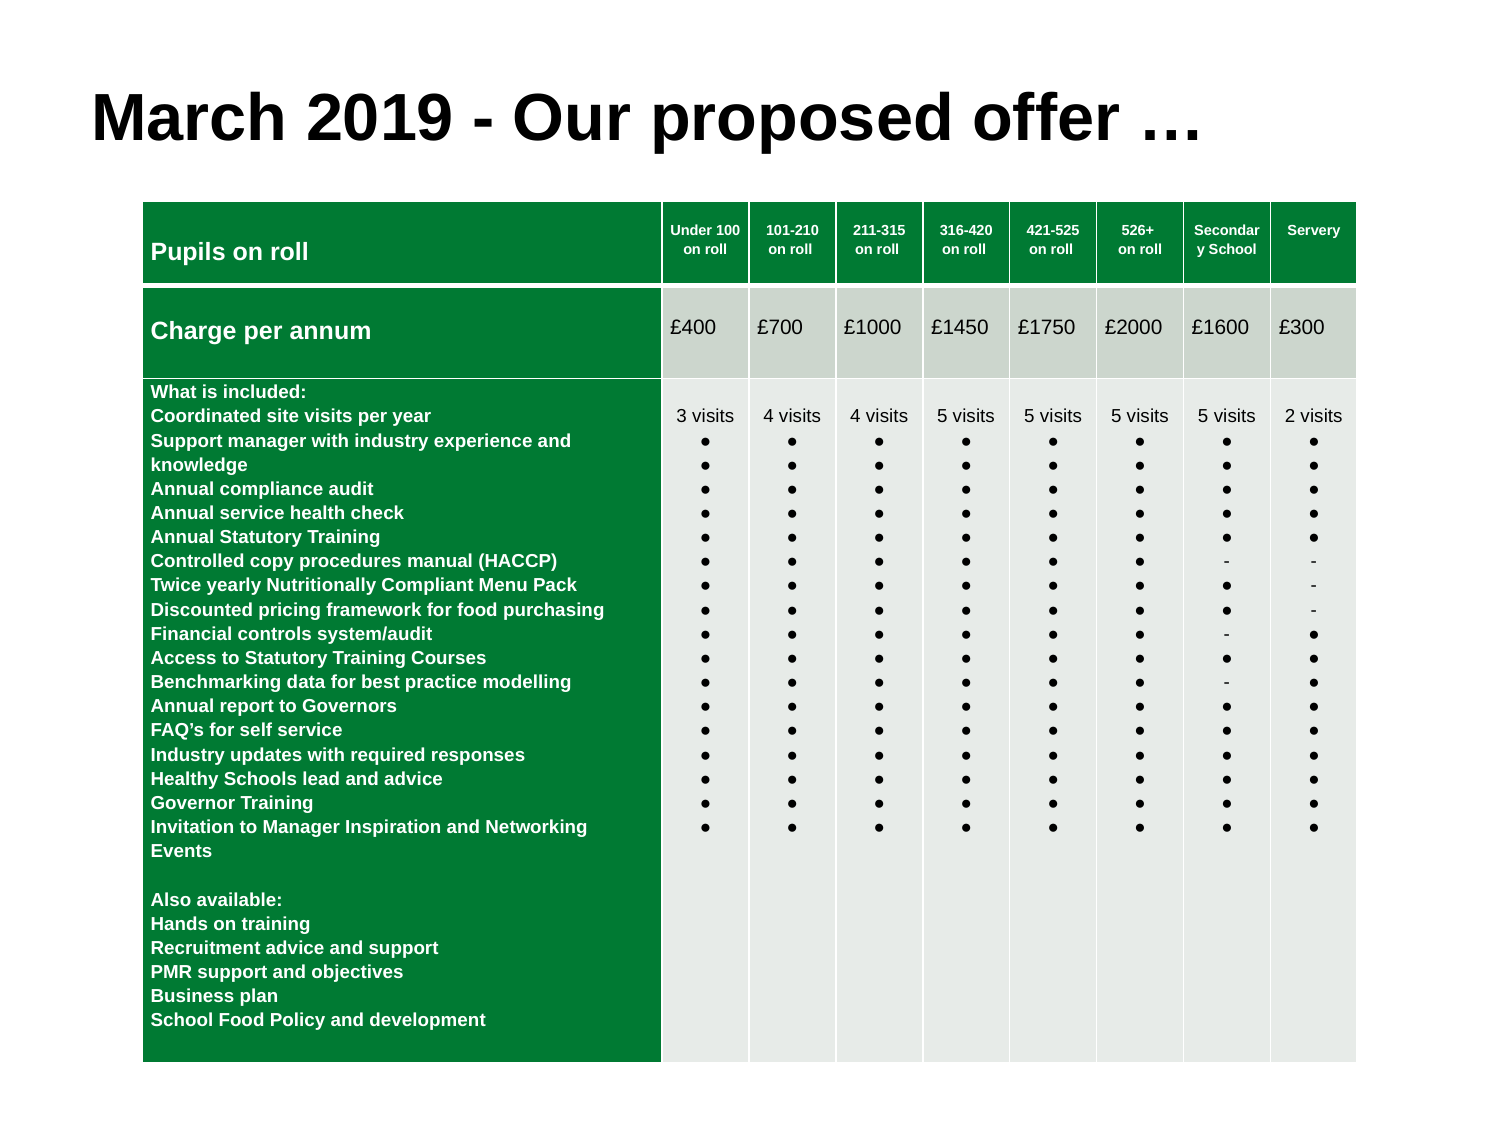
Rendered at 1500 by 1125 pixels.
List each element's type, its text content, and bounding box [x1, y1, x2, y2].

table_cell 5 visits ● ● ● ● ● - ● ● - ­● - ● ● ● ● ● ● [1184, 379, 1270, 1062]
table_cell Charge per annum [143, 288, 661, 378]
table_cell What is included: Coordinated site visits per year Support manager with industry experience and knowledge Annual compliance audit Annual service health check Annual Statutory Training Controlled copy procedures manual (HACCP) Twice yearly Nutritionally Compliant Menu Pack Discounted pricing framework for food purchasing Financial controls system/audit Access to Statutory Training Courses Benchmarking data for best practice modelling Annual report to Governors FAQ’s for self service Industry updates with required responses Healthy Schools lead and advice Governor Training Invitation to Manager Inspiration and Networking Events Also available: Hands on training Recruitment advice and support PMR support and objectives Business plan School Food Policy and development [143, 379, 661, 1062]
table_header 211-315 on roll [837, 202, 922, 283]
table_cell £1000 [837, 288, 922, 378]
table_cell £300 [1271, 288, 1356, 378]
table_cell £2000 [1097, 288, 1183, 378]
table_cell 4 visits ● ● ● ● ● ● ● ● ● ● ● ● ● ● ● ● ● [837, 379, 922, 1062]
table_cell £1600 [1184, 288, 1270, 378]
table_cell £1750 [1010, 288, 1096, 378]
table_cell 5 visits ● ● ● ● ● ● ● ● ● ● ● ● ● ● ● ● ● [1010, 379, 1096, 1062]
table_cell 3 visits ● ● ● ● ● ● ● ● ● ● ● ● ● ● ● ● ● [663, 379, 748, 1062]
table_cell 2 visits ● ● ● ● ● ­- - - ● ● ● ● ● ● ● ● ● [1271, 379, 1356, 1062]
table_header Secondary School [1184, 202, 1270, 283]
table_header 101-210 on roll [750, 202, 835, 283]
title March 2019 - Our proposed offer … [76, 66, 1424, 173]
table_header 316-420 on roll [924, 202, 1009, 283]
table_cell £400 [663, 288, 748, 378]
table_header 421-525 on roll [1010, 202, 1096, 283]
table_cell 5 visits ● ● ● ● ● ● ● ● ● ● ● ● ● ● ● ● ● [924, 379, 1009, 1062]
table_header Under 100 on roll [663, 202, 748, 283]
table_cell 5 visits ● ● ● ● ● ● ● ● ● ● ● ● ● ● ● ● ● [1097, 379, 1183, 1062]
table_header Servery [1271, 202, 1356, 283]
table_cell £1450 [924, 288, 1009, 378]
table_header Pupils on roll [143, 202, 661, 283]
table_cell 4 visits ● ● ● ● ● ● ● ● ● ● ● ● ● ● ● ● ● [750, 379, 835, 1062]
table_header 526+ on roll [1097, 202, 1183, 283]
table_cell £700 [750, 288, 835, 378]
